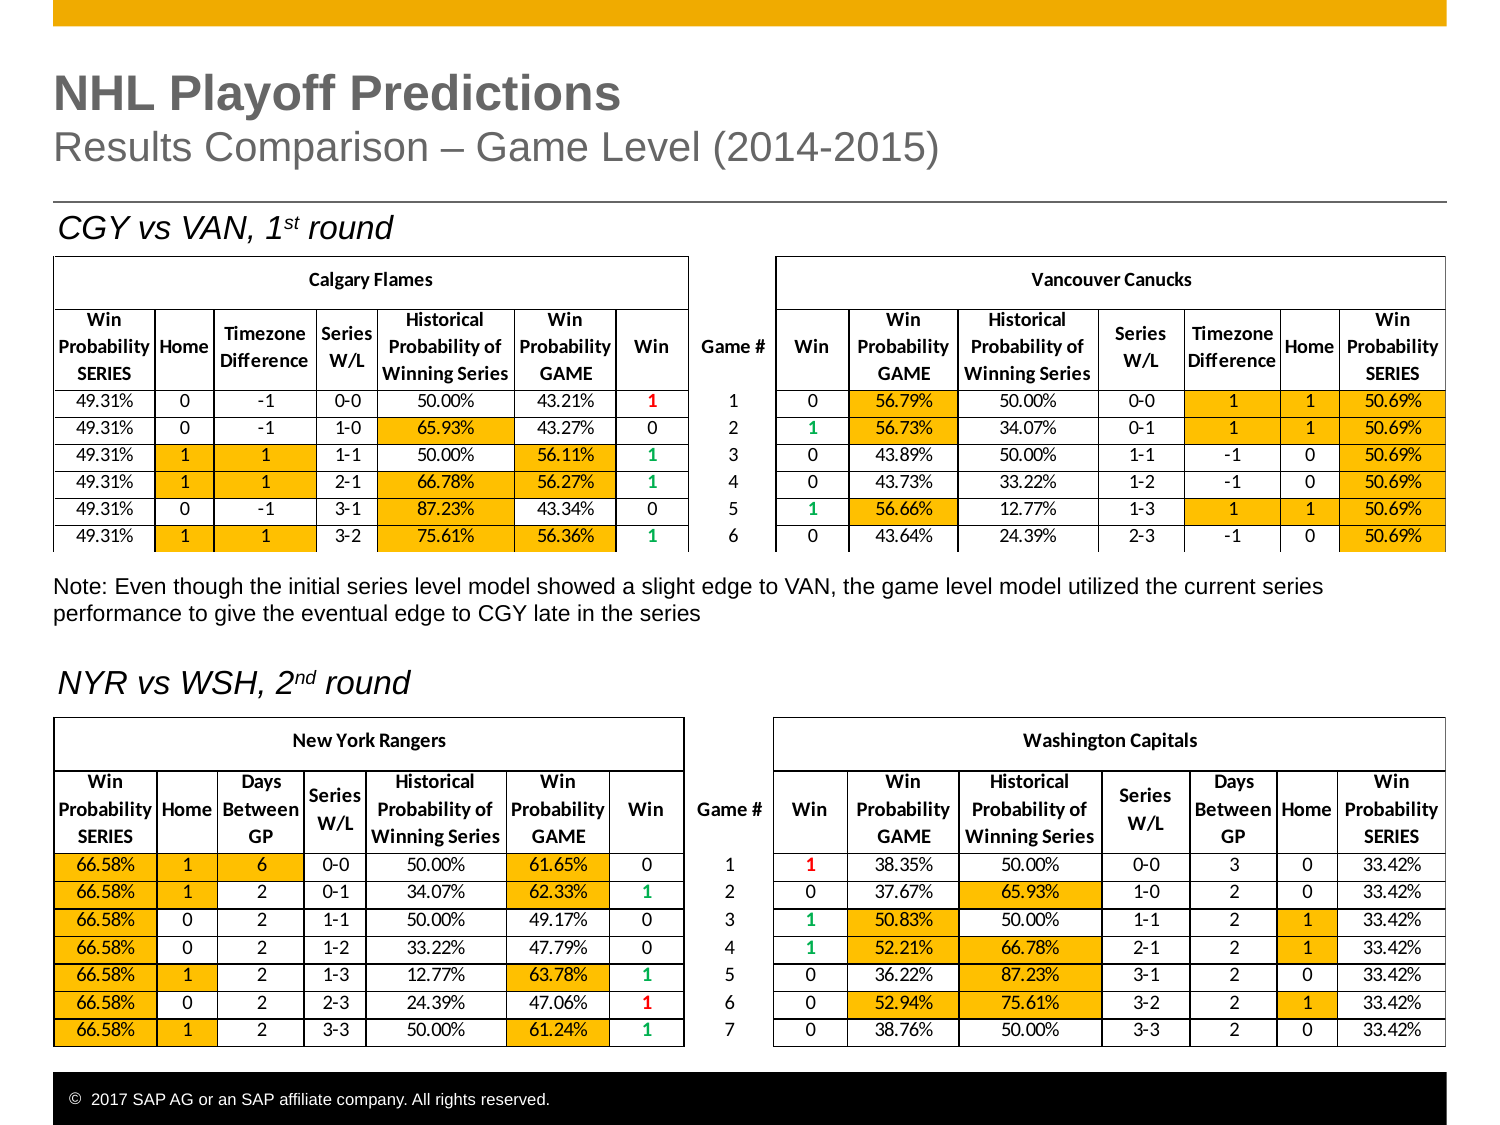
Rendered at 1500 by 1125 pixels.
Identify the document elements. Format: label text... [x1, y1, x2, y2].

picture [52, 255, 1448, 554]
picture [52, 716, 1448, 1048]
title NHL Playoff Predictions Results Comparison – Game Level (2014-2015) [53, 53, 1447, 178]
text_box CGY vs VAN, 1st round [57, 206, 394, 247]
text_box NYR vs WSH, 2nd round [57, 661, 411, 702]
text_box Note: Even though the initial series level model showed a slight edge to VAN, the game level model utilized the current series performance to give the eventual edge to CGY late in the series [53, 571, 1447, 627]
